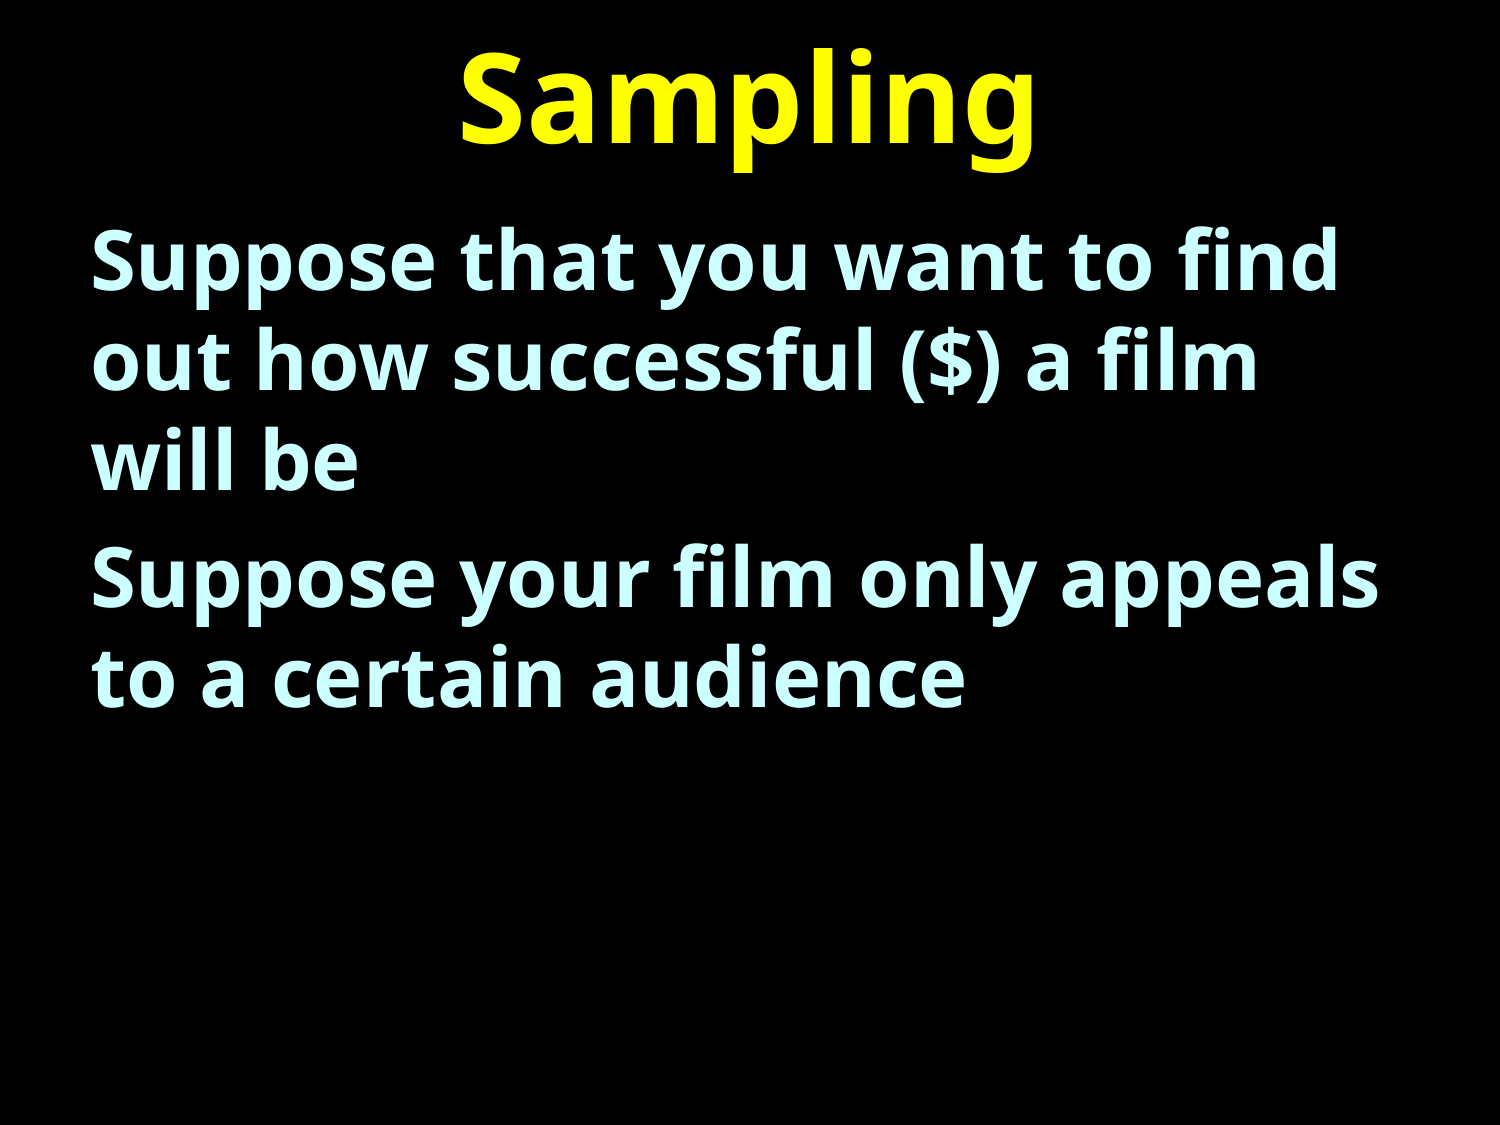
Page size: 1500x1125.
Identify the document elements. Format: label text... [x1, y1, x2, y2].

list Suppose that you want to find out how successful ($) a film will be Suppose your film only appeals to a certain audience [75, 200, 1425, 1125]
title Sampling [0, 0, 1500, 188]
